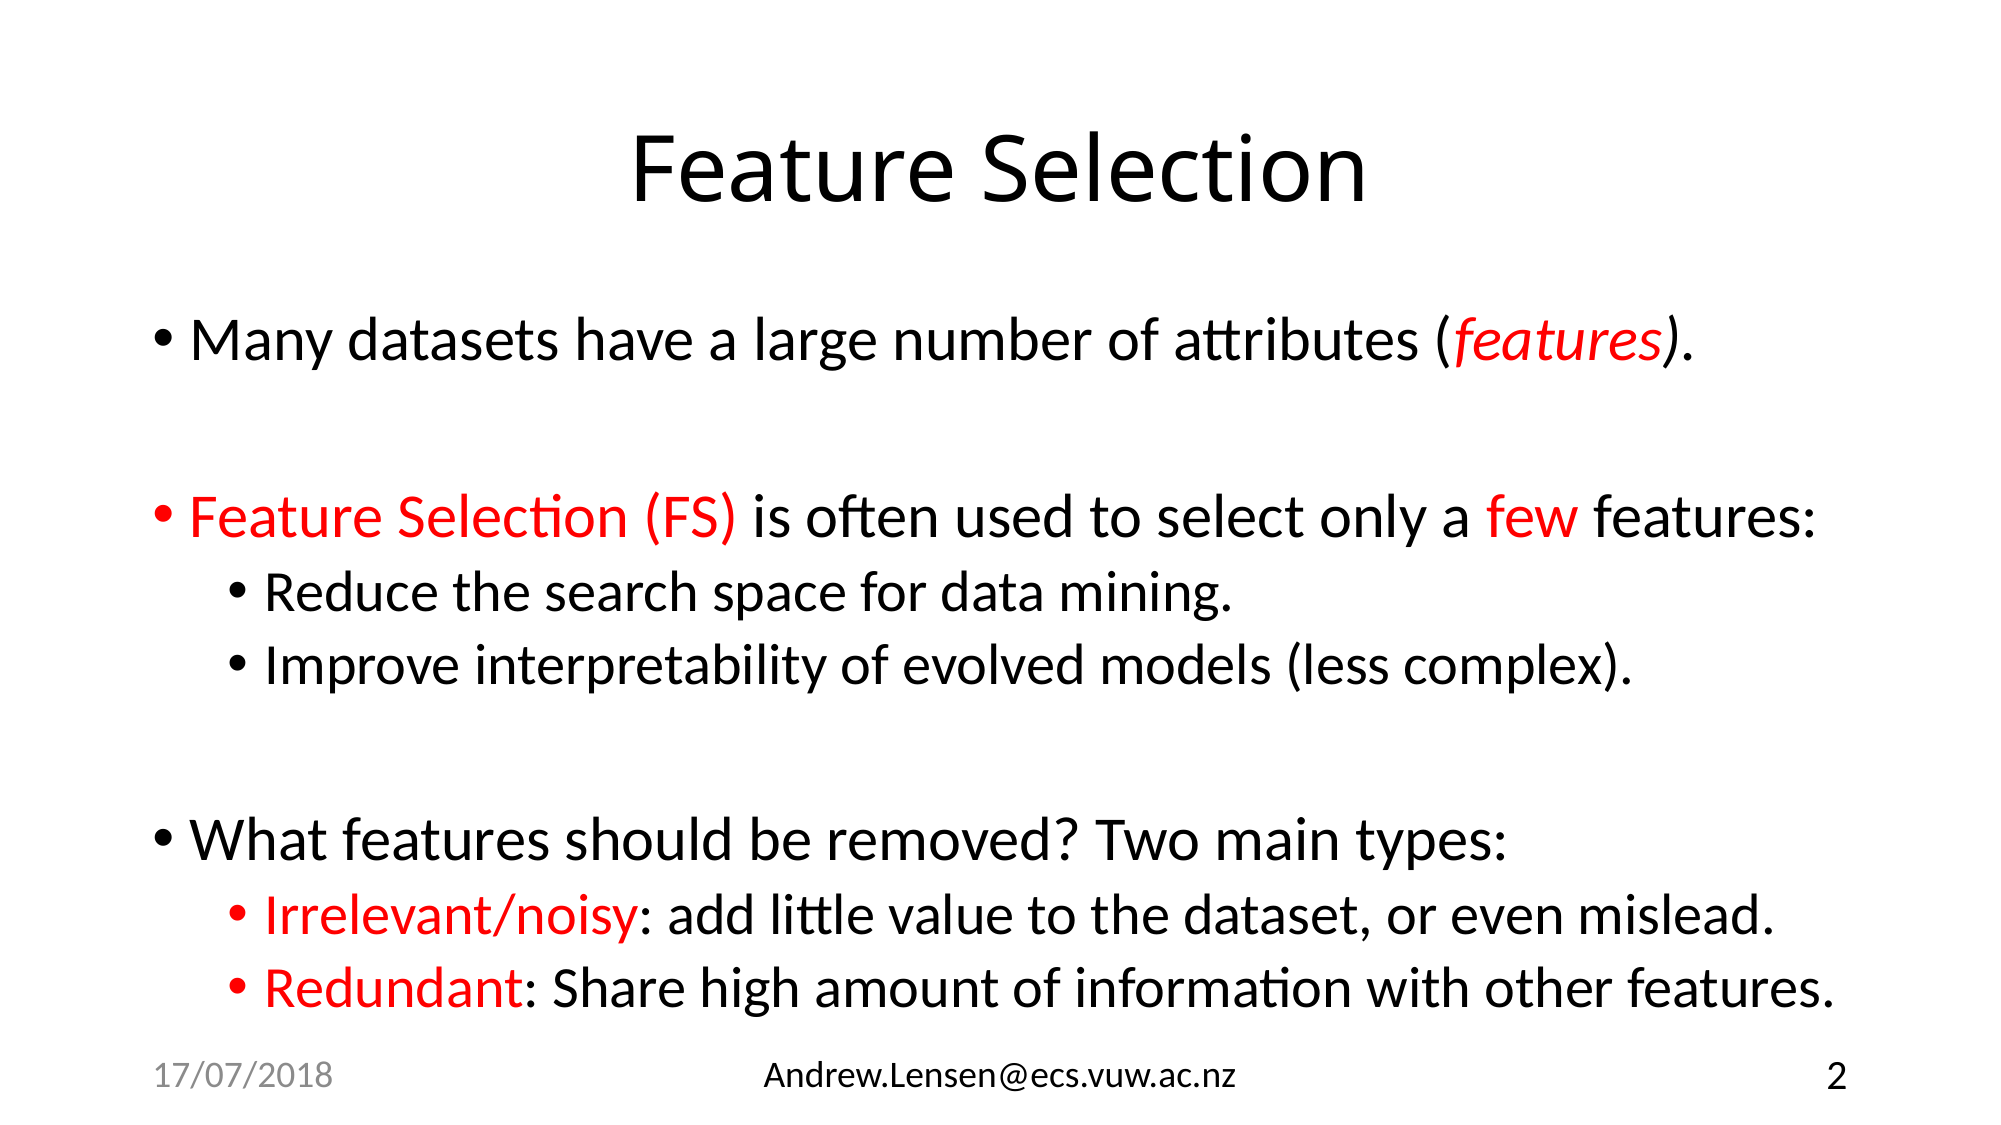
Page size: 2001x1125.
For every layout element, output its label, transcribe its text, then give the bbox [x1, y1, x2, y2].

slide_number 2 [1412, 1042, 1863, 1103]
list Many datasets have a large number of attributes (features). Feature Selection (FS) is often used to select only a few features: Reduce the search space for data mining. Improve interpretability of evolved models (less complex). What features should be removed? Two main types: Irrelevant/noisy: add little value to the dataset, or even mislead. Redundant: Share high amount of information with other features. [137, 299, 1863, 1014]
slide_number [137, 1042, 588, 1103]
footer Andrew.Lensen@ecs.vuw.ac.nz [662, 1042, 1338, 1103]
title Feature Selection [97, 63, 1903, 281]
